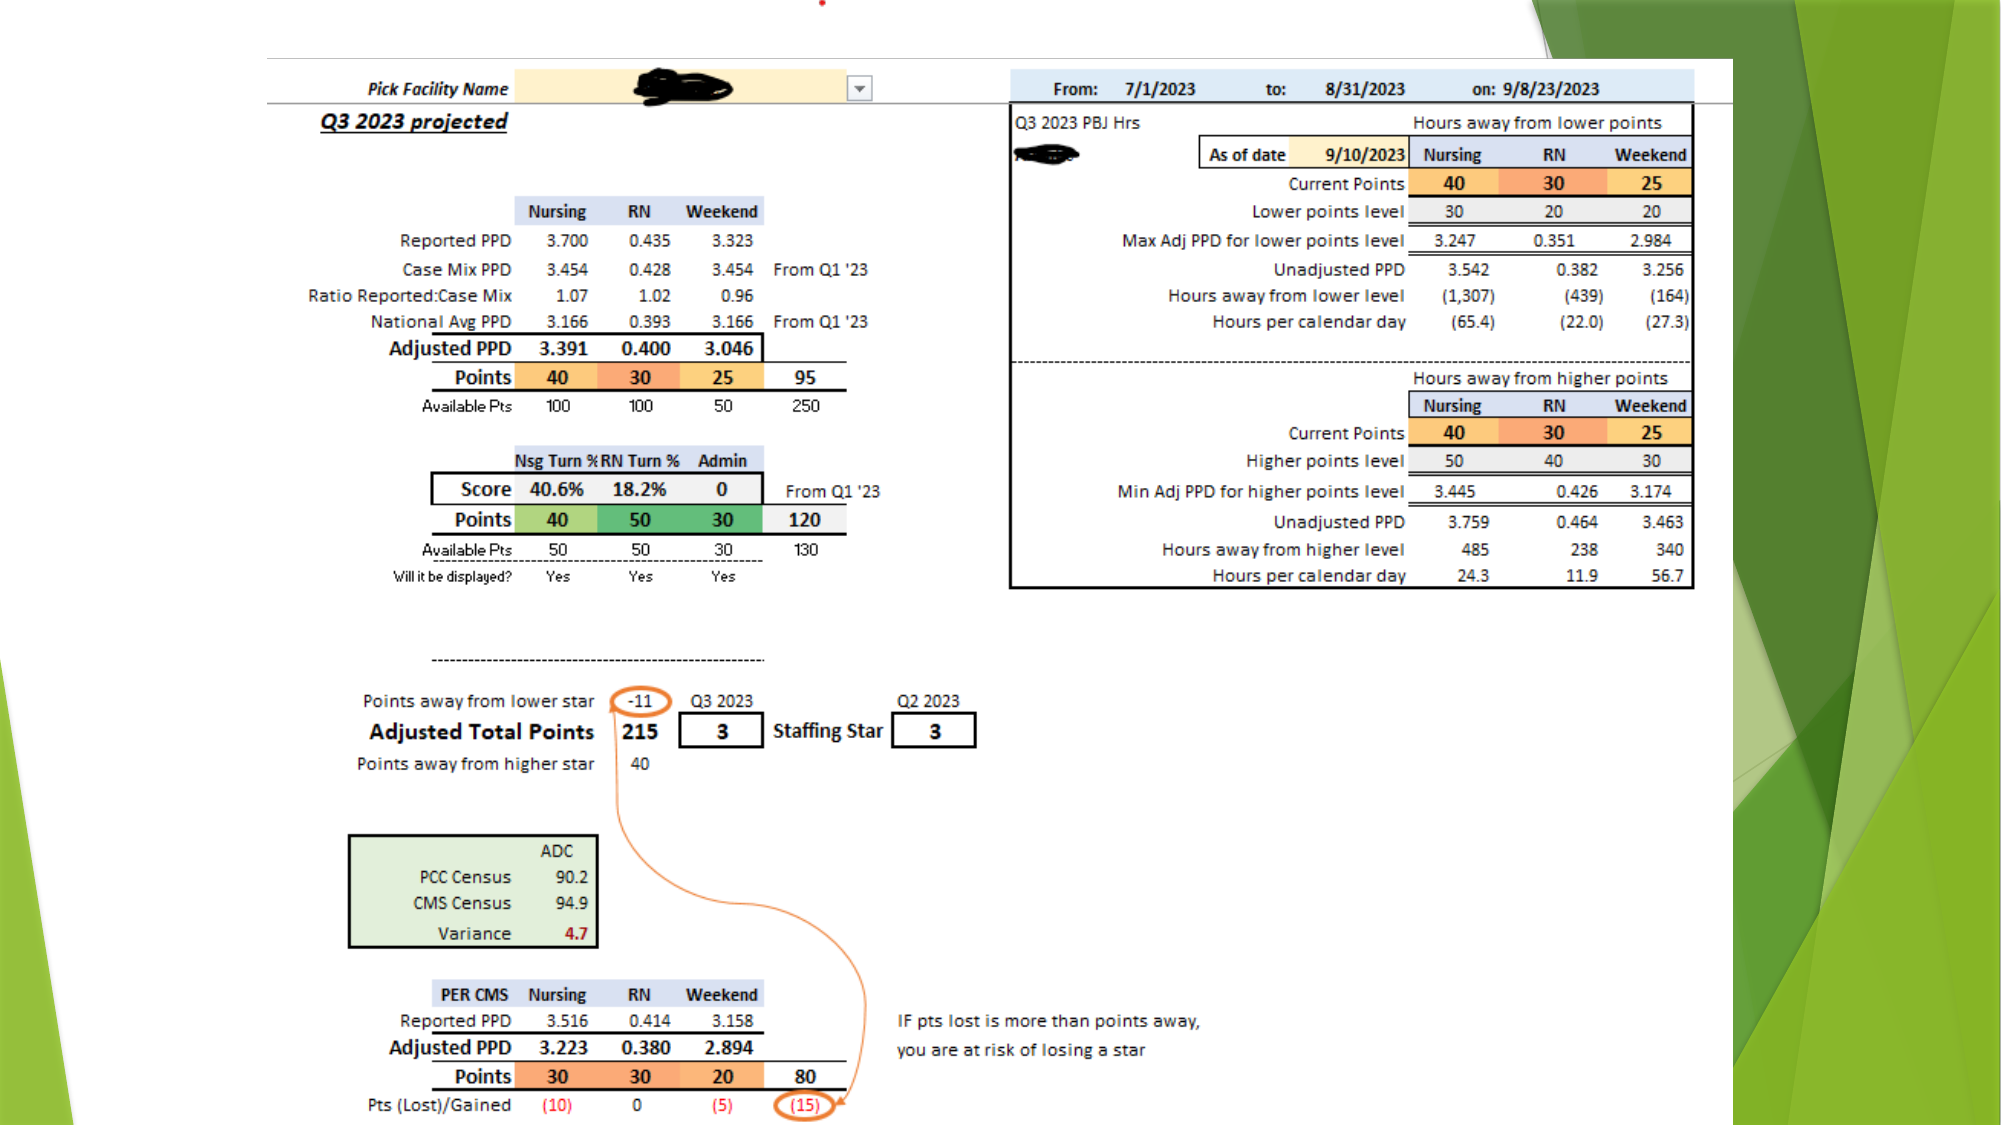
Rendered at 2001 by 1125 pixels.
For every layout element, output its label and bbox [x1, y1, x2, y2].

picture [267, 0, 1733, 1125]
